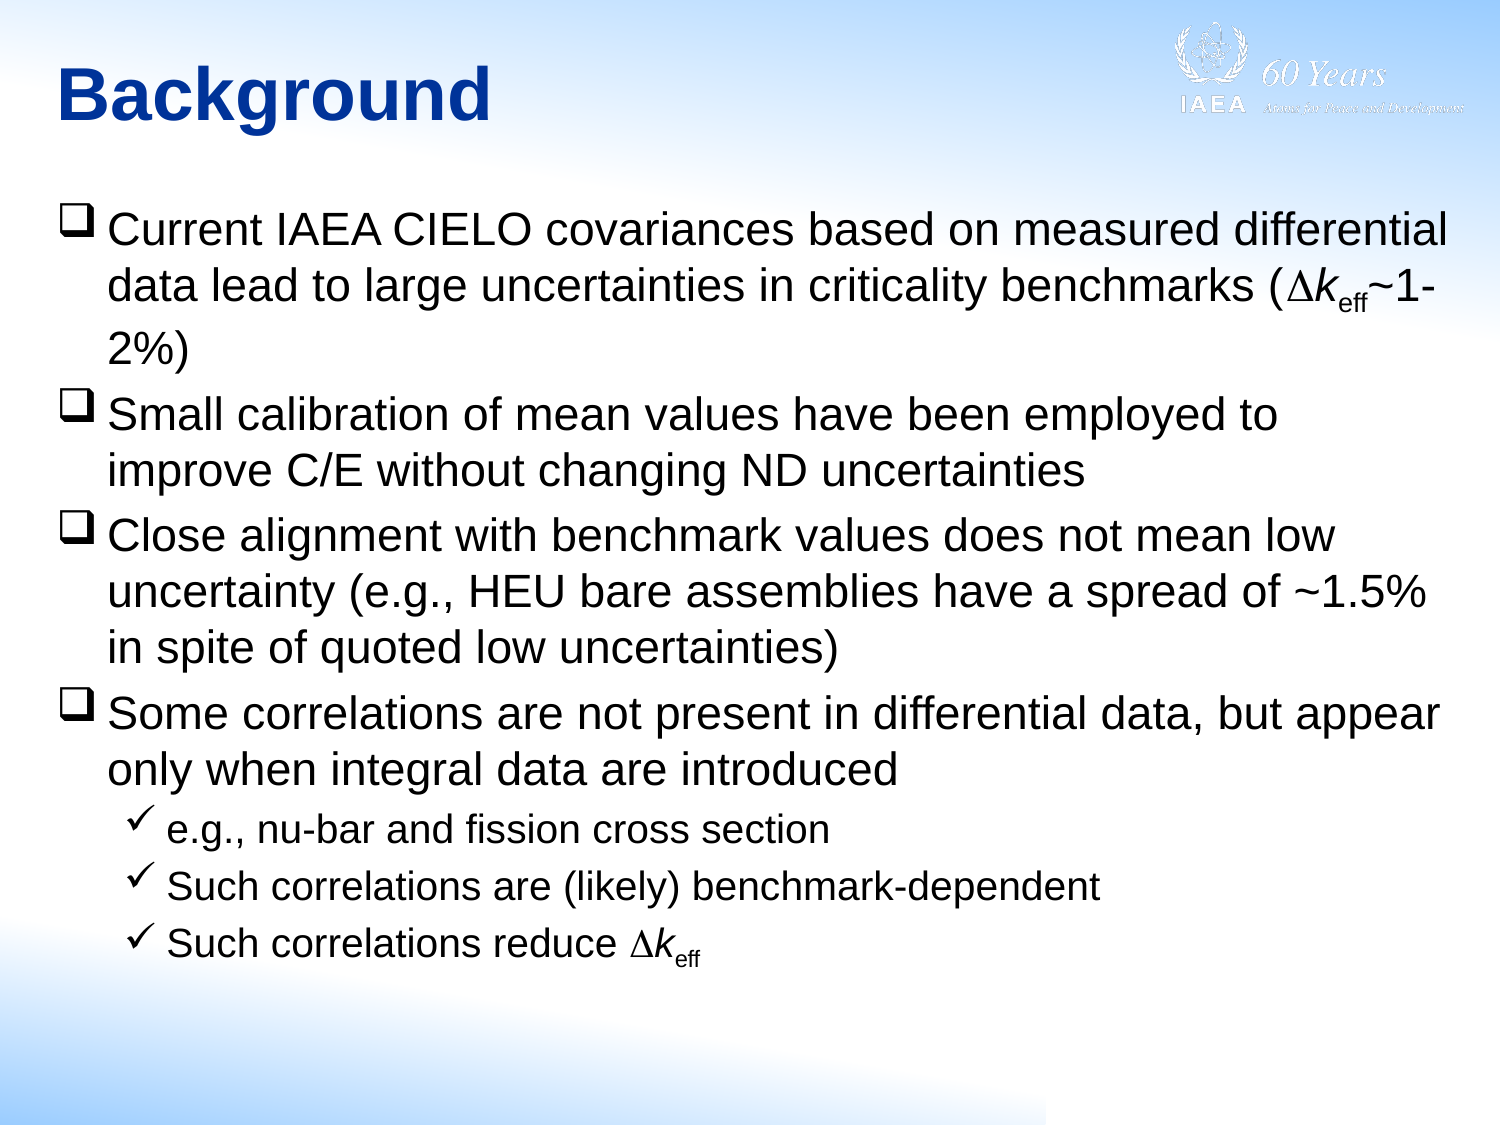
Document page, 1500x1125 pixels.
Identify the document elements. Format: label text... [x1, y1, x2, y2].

list Current IAEA CIELO covariances based on measured differential data lead to large uncertainties in criticality benchmarks (keff~1-2%) Small calibration of mean values have been employed to improve C/E without changing ND uncertainties Close alignment with benchmark values does not mean low uncertainty (e.g., HEU bare assemblies have a spread of ~1.5% in spite of quoted low uncertainties) Some correlations are not present in differential data, but appear only when integral data are introduced e.g., nu-bar and fission cross section Such correlations are (likely) benchmark-dependent Such correlations reduce keff [41, 190, 1471, 988]
picture [1175, 22, 1464, 115]
title Background [41, 19, 1046, 161]
